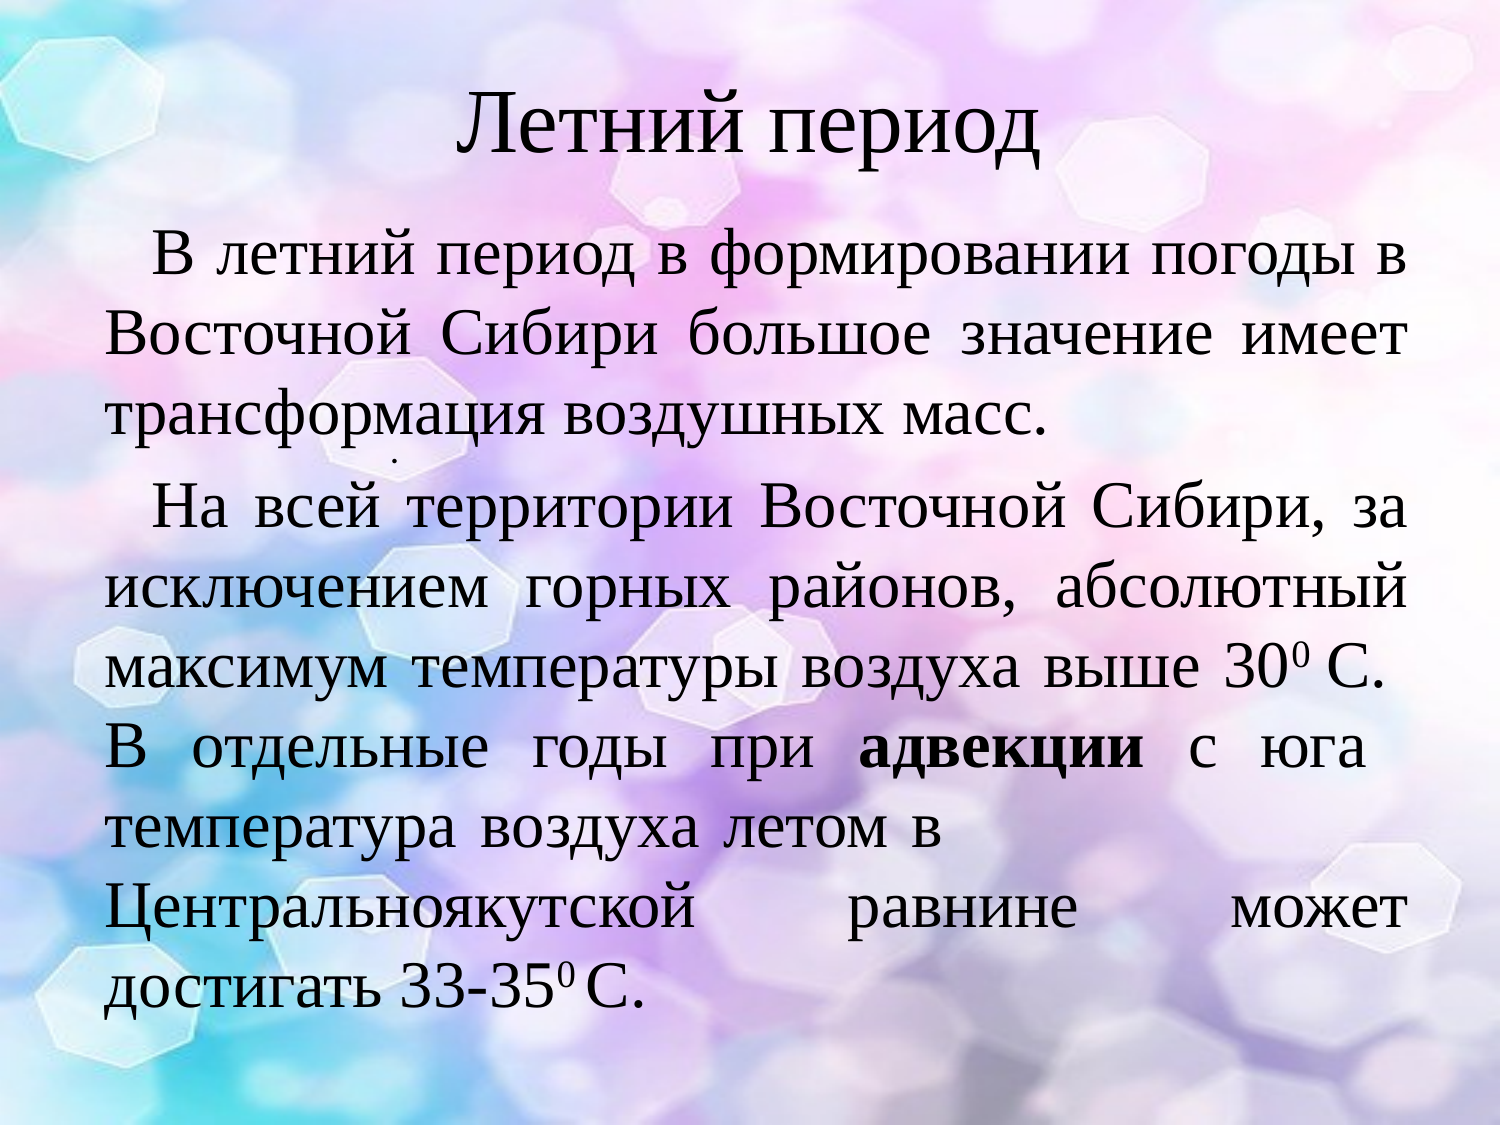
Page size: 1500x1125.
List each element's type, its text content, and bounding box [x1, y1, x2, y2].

picture [0, 0, 1500, 1125]
title Летний период [75, 45, 1425, 188]
list В летний период в формировании погоды в Восточной Сибири большое значение имеет трансформация воздушных масс. На всей территории Восточной Сибири, за исключением горных районов, абсолютный максимум температуры воздуха выше 300 С. В отдельные годы при адвекции с юга температура воздуха летом в Центральноякутской равнине может достигать 33-350 С. [75, 200, 1425, 1005]
text_box . [374, 418, 1125, 479]
